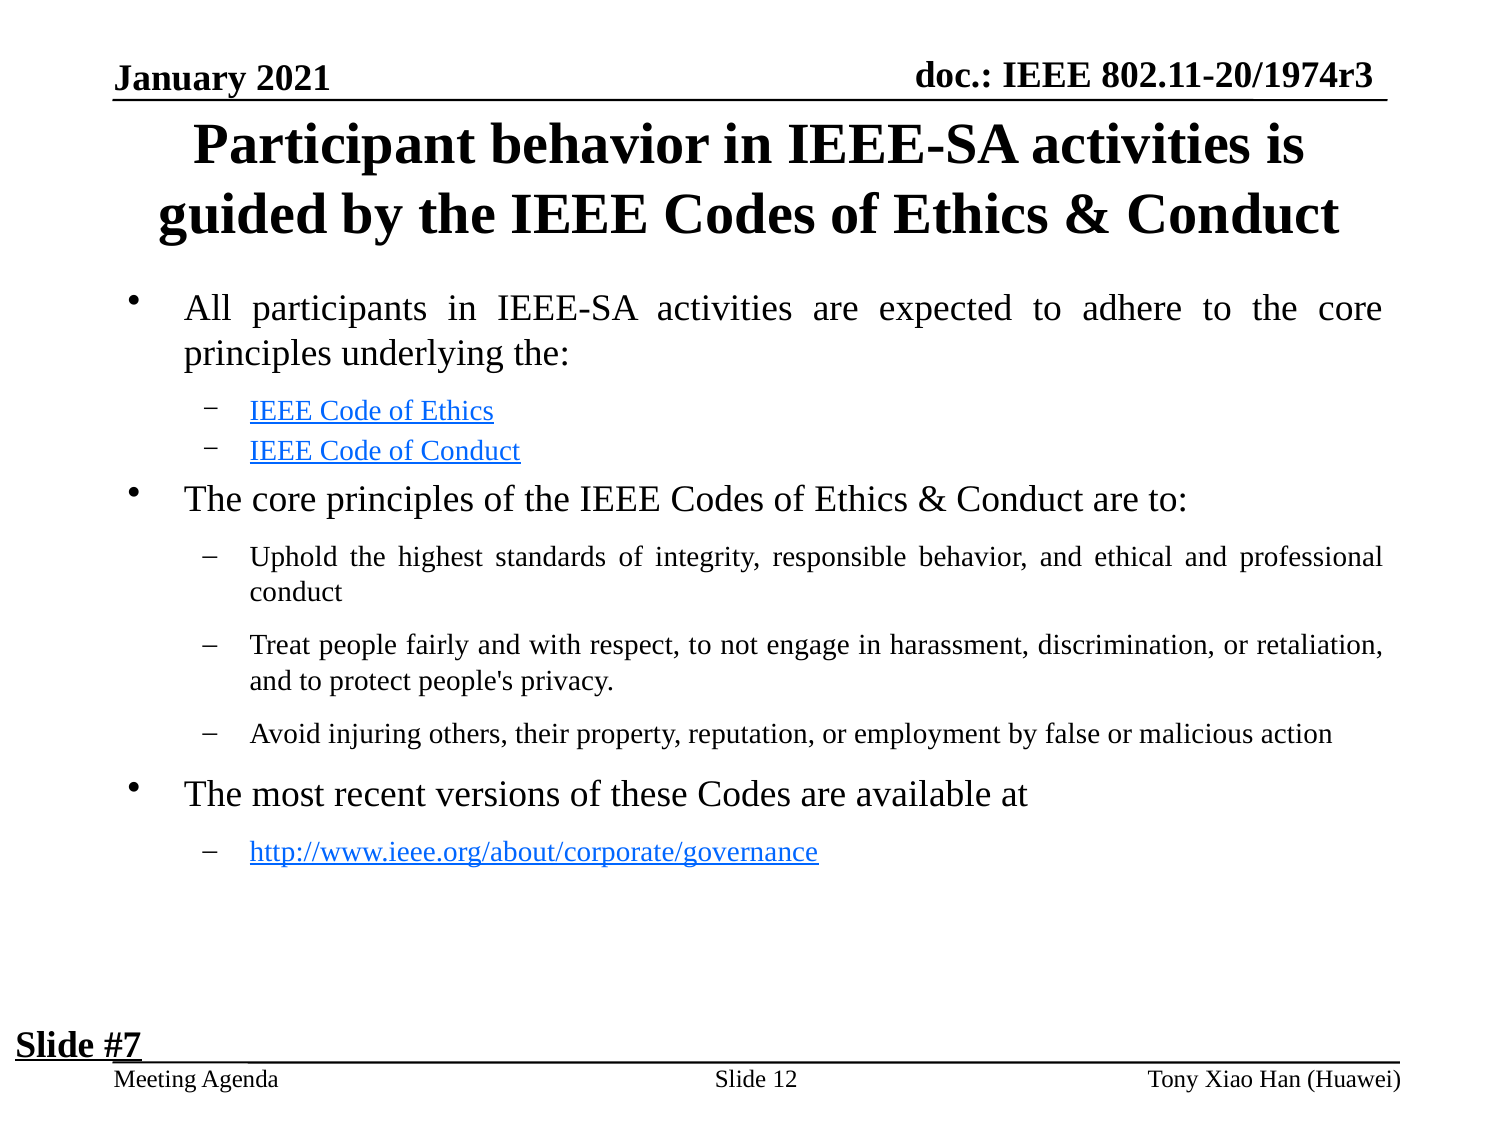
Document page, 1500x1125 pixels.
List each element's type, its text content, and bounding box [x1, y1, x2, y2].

footer Tony Xiao Han (Huawei) [987, 1061, 1402, 1093]
slide_number Slide 12 [712, 1061, 800, 1093]
text_box Participant behavior in IEEE-SA activities is guided by the IEEE Codes of Ethics & Conduct [112, 87, 1388, 263]
list All participants in IEEE-SA activities are expected to adhere to the core principles underlying the: IEEE Code of Ethics IEEE Code of Conduct The core principles of the IEEE Codes of Ethics & Conduct are to: Uphold the highest standards of integrity, responsible behavior, and ethical and professional conduct Treat people fairly and with respect, to not engage in harassment, discrimination, or retaliation, and to protect people's privacy. Avoid injuring others, their property, reputation, or employment by false or malicious action The most recent versions of these Codes are available at http://www.ieee.org/about/corporate/governance [112, 275, 1400, 1038]
text_box Slide #7 [0, 1012, 157, 1073]
